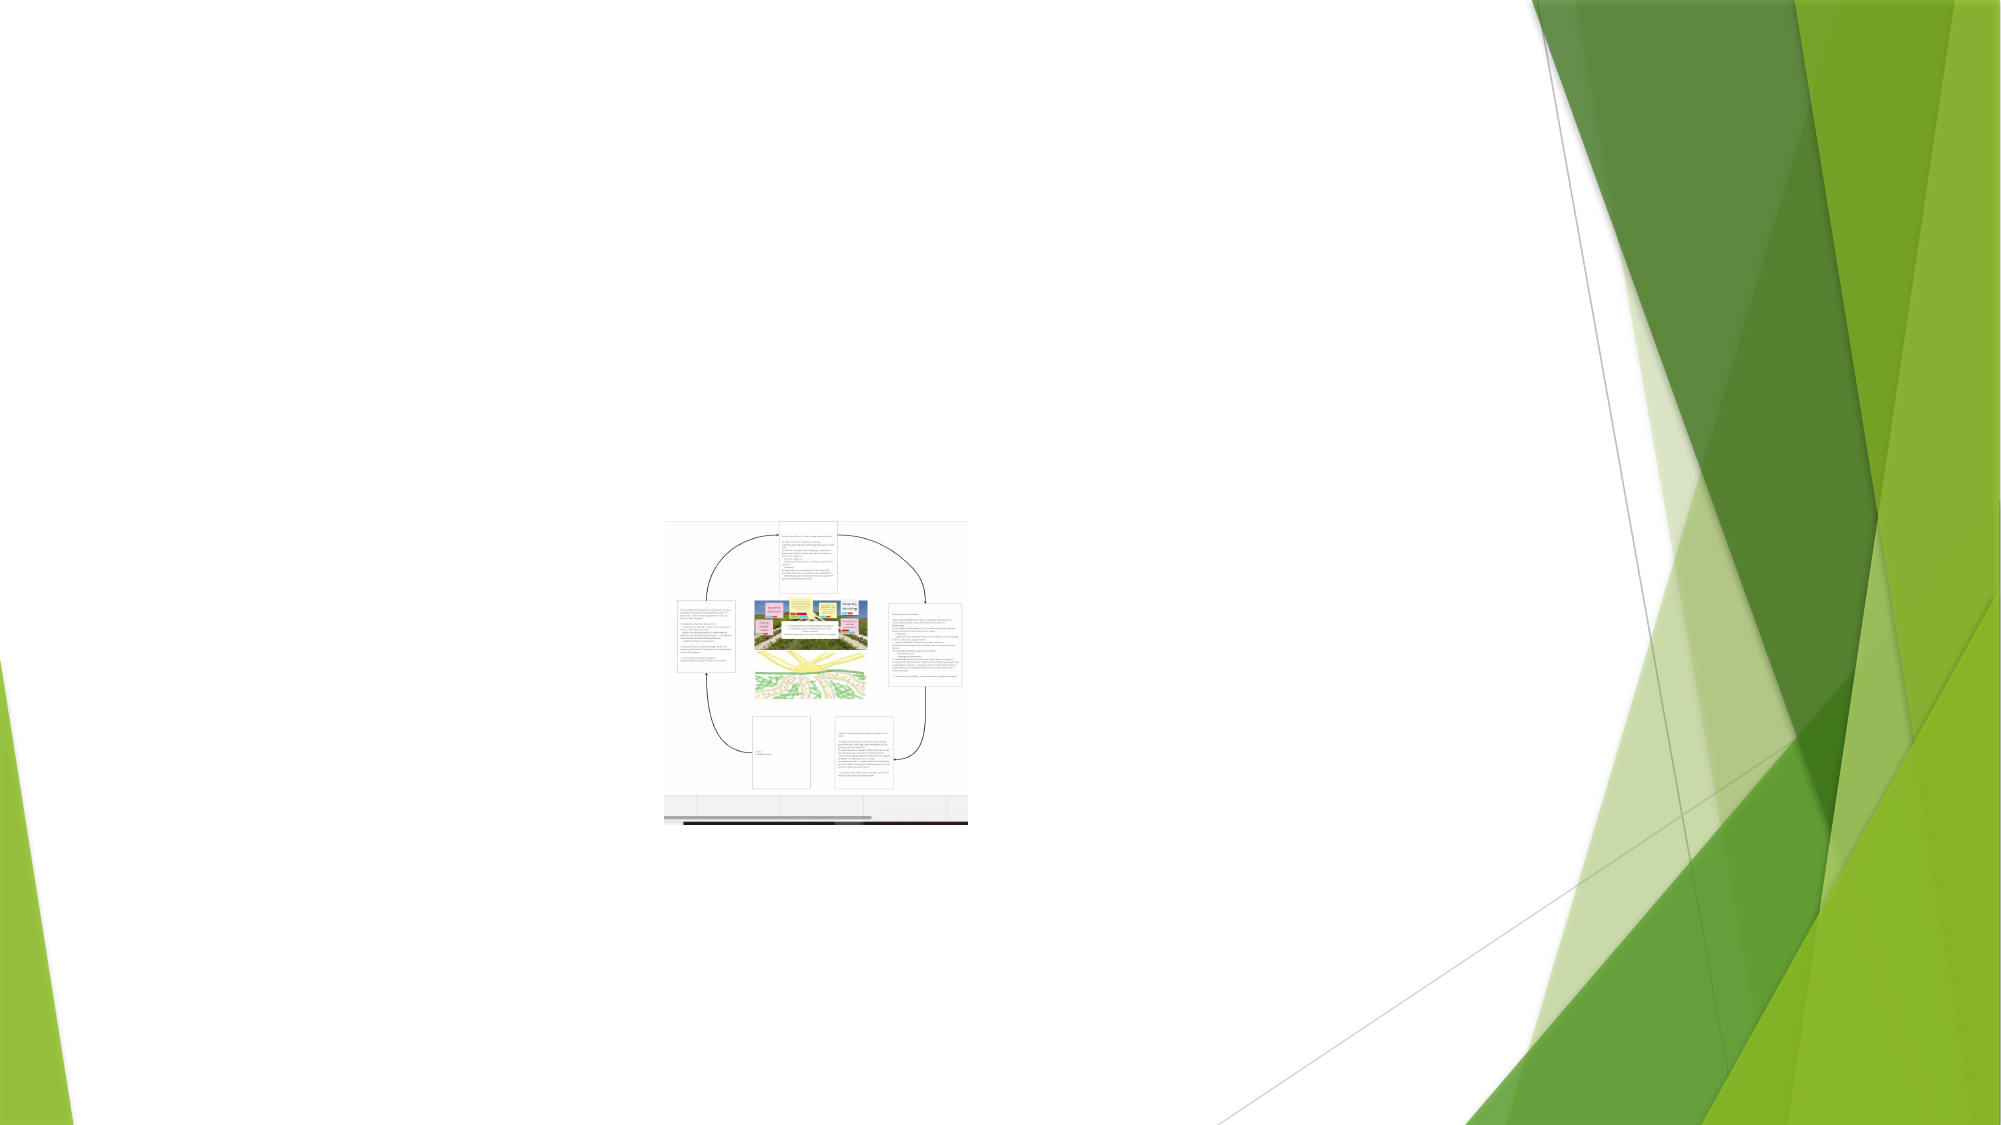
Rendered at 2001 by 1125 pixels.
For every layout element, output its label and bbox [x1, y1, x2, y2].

list [664, 519, 969, 826]
